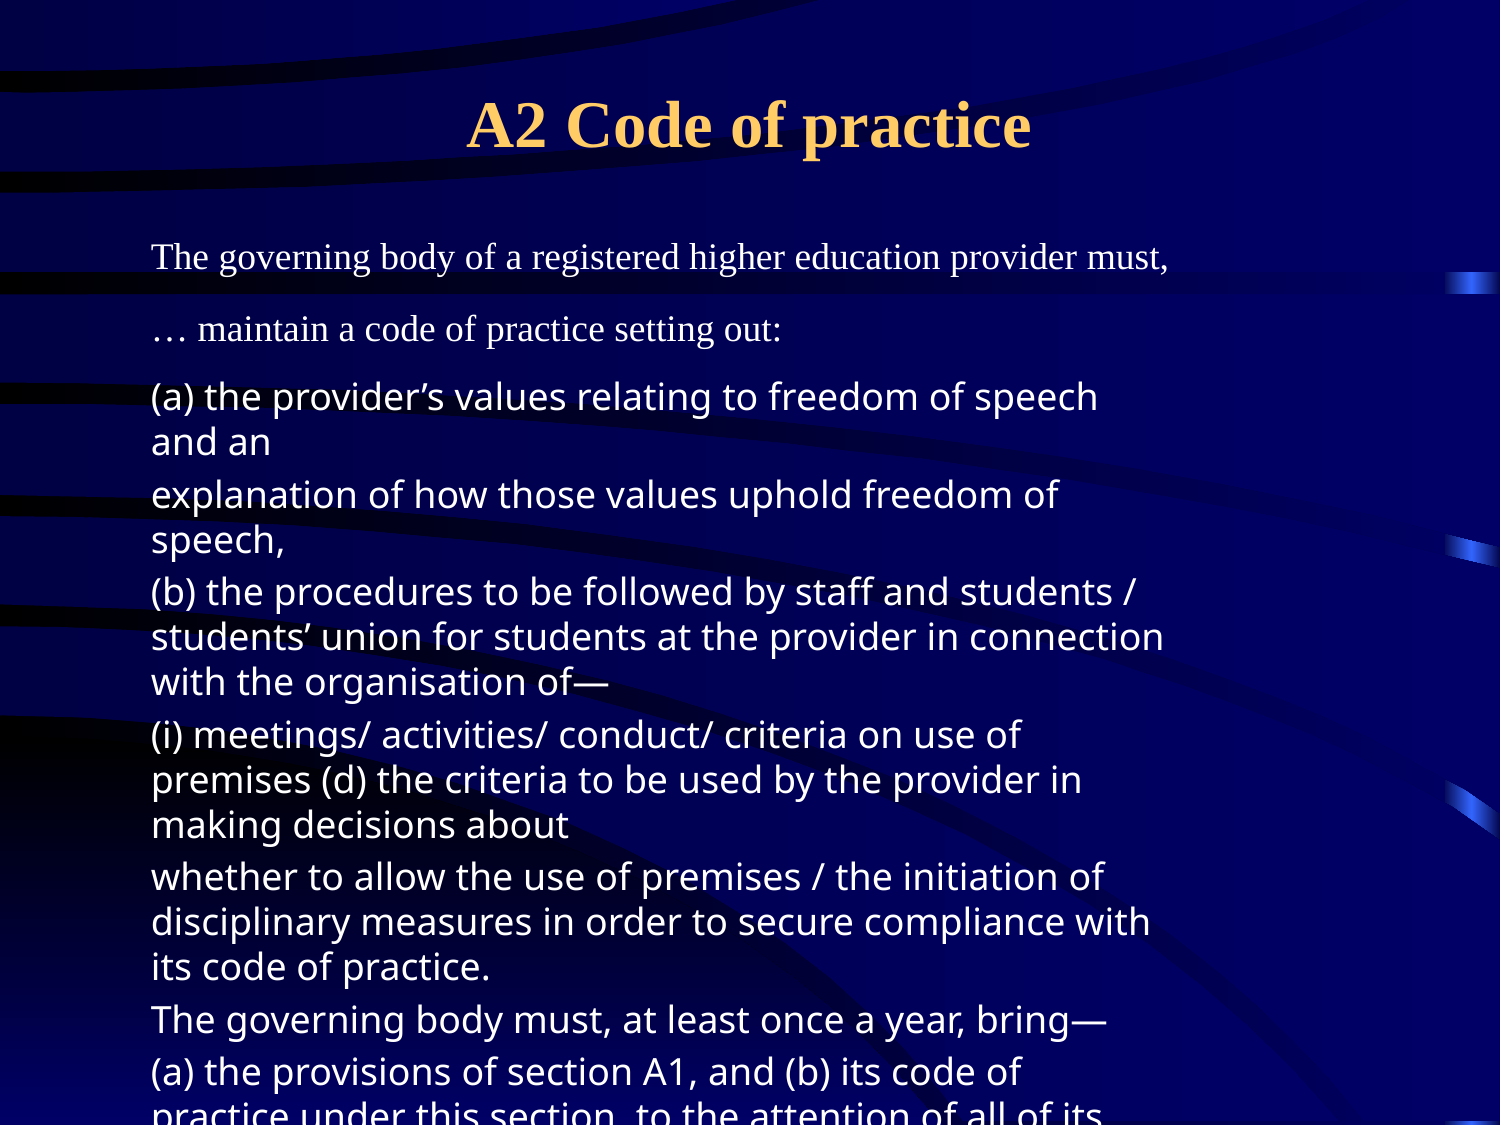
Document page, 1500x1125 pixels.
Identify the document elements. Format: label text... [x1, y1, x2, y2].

subtitle The governing body of a registered higher education provider must, … maintain a code of practice setting out: (a) the provider’s values relating to freedom of speech and an explanation of how those values uphold freedom of speech, (b) the procedures to be followed by staff and students / students’ union for students at the provider in connection with the organisation of— (i) meetings/ activities/ conduct/ criteria on use of premises (d) the criteria to be used by the provider in making decisions about whether to allow the use of premises / the initiation of disciplinary measures in order to secure compliance with its code of practice. The governing body must, at least once a year, bring— (a) the provisions of section A1, and (b) its code of practice under this section, to the attention of all of its students. [135, 221, 1186, 927]
title A2 Code of practice [112, 66, 1388, 220]
